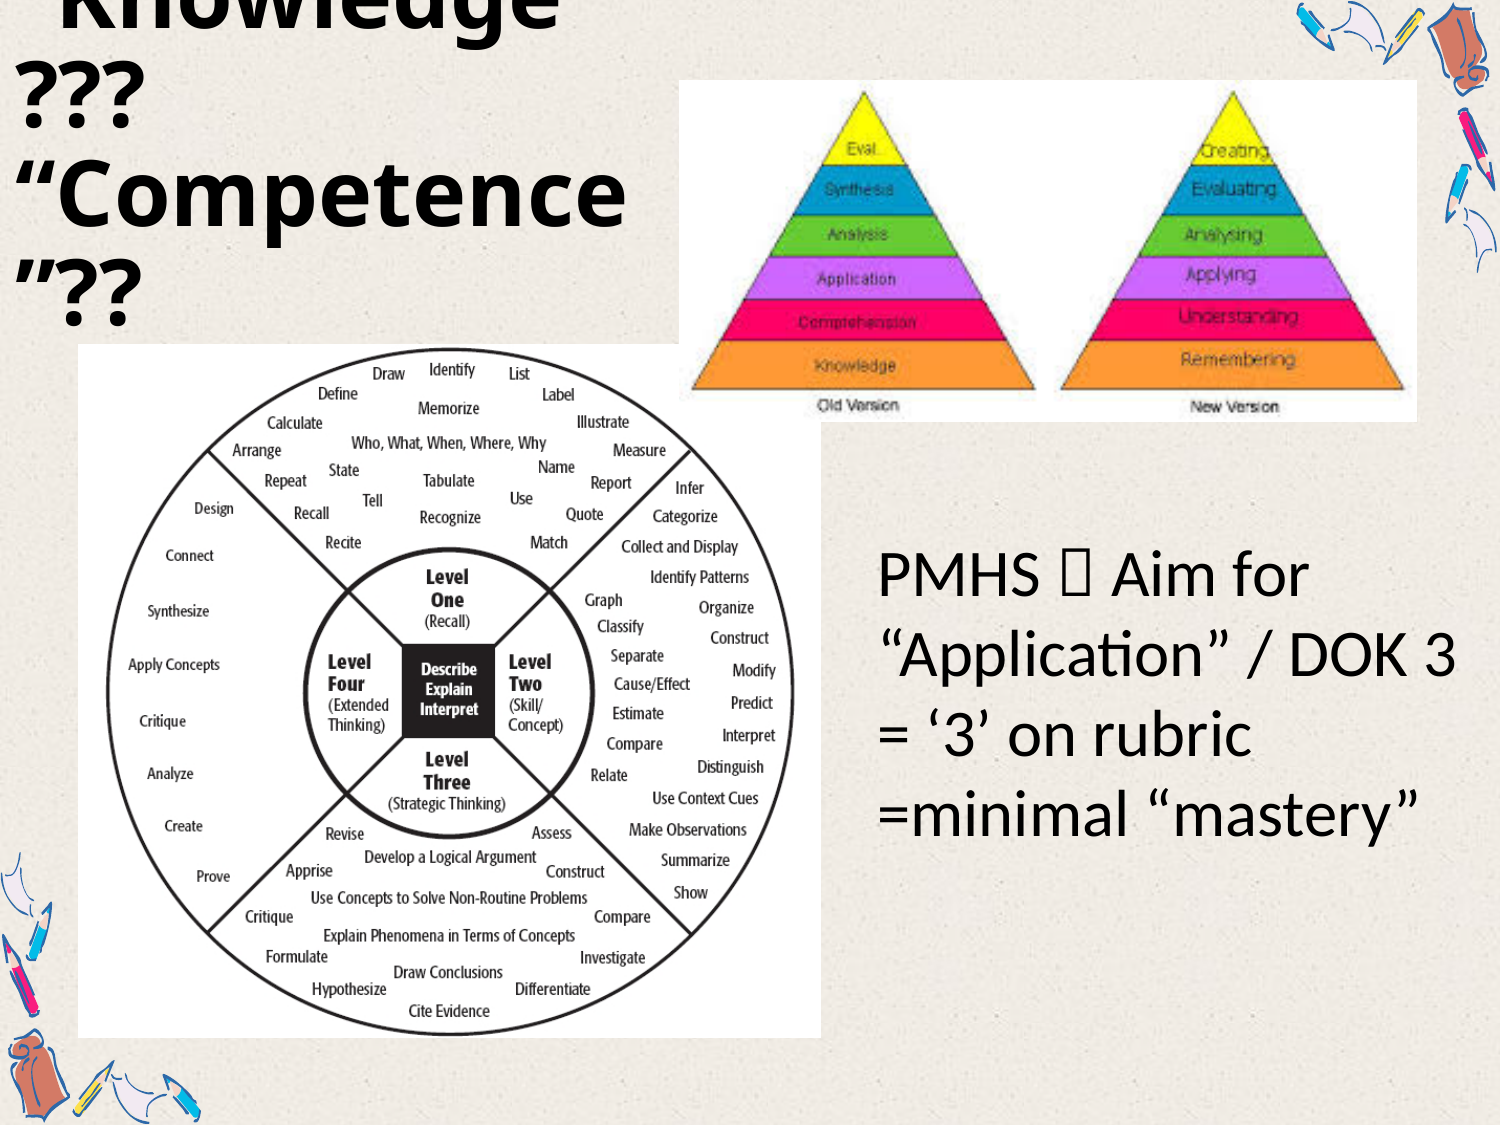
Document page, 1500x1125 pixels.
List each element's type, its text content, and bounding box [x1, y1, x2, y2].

picture [78, 80, 1417, 1038]
title “Knowledge” ??? “Competence”?? [0, 38, 656, 257]
text_box [0, 0, 1500, 1125]
text_box PMHS  Aim for “Application” / DOK 3 = ‘3’ on rubric =minimal “mastery” [866, 524, 1500, 856]
